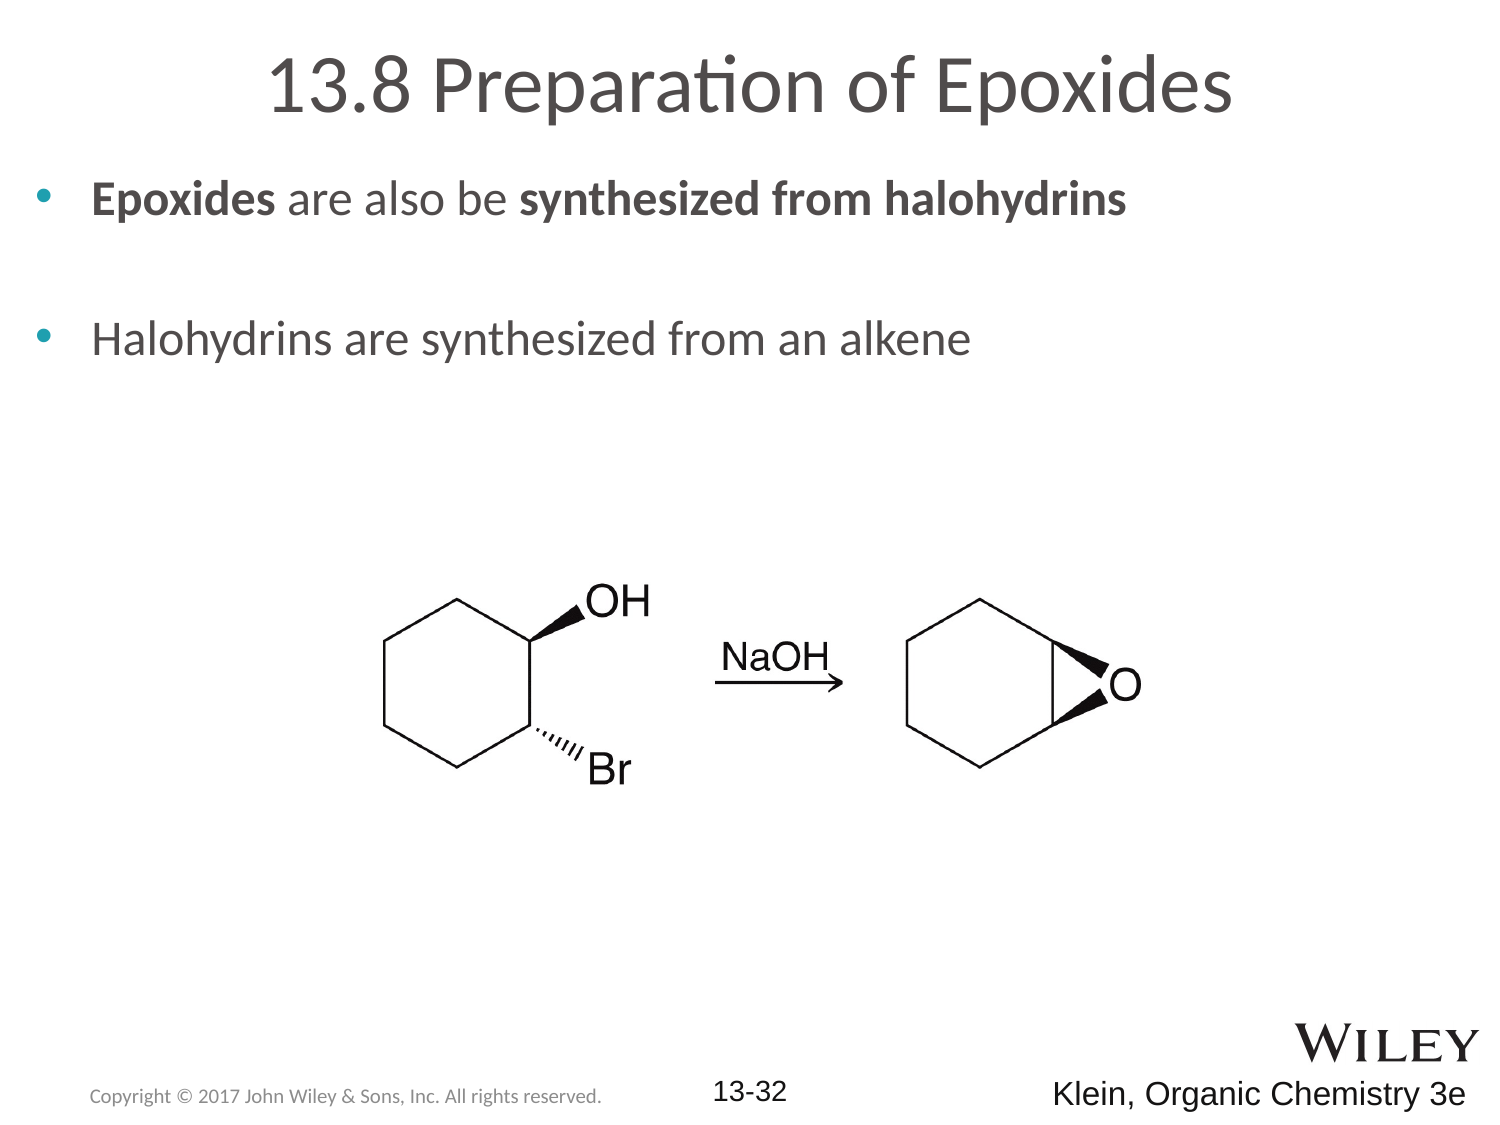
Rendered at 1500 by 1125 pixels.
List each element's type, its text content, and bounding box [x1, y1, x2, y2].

list Epoxides are also be synthesized from halohydrins Halohydrins are synthesized from an alkene [19, 157, 1446, 1017]
picture [377, 573, 1148, 801]
footer Klein, Organic Chemistry 3e [1016, 1065, 1492, 1125]
picture [1292, 1021, 1480, 1065]
slide_number Copyright © 2017 John Wiley & Sons, Inc. All rights reserved. [75, 1065, 575, 1125]
slide_number 13-32 [575, 1065, 925, 1125]
title 13.8 Preparation of Epoxides [74, 2, 1426, 157]
